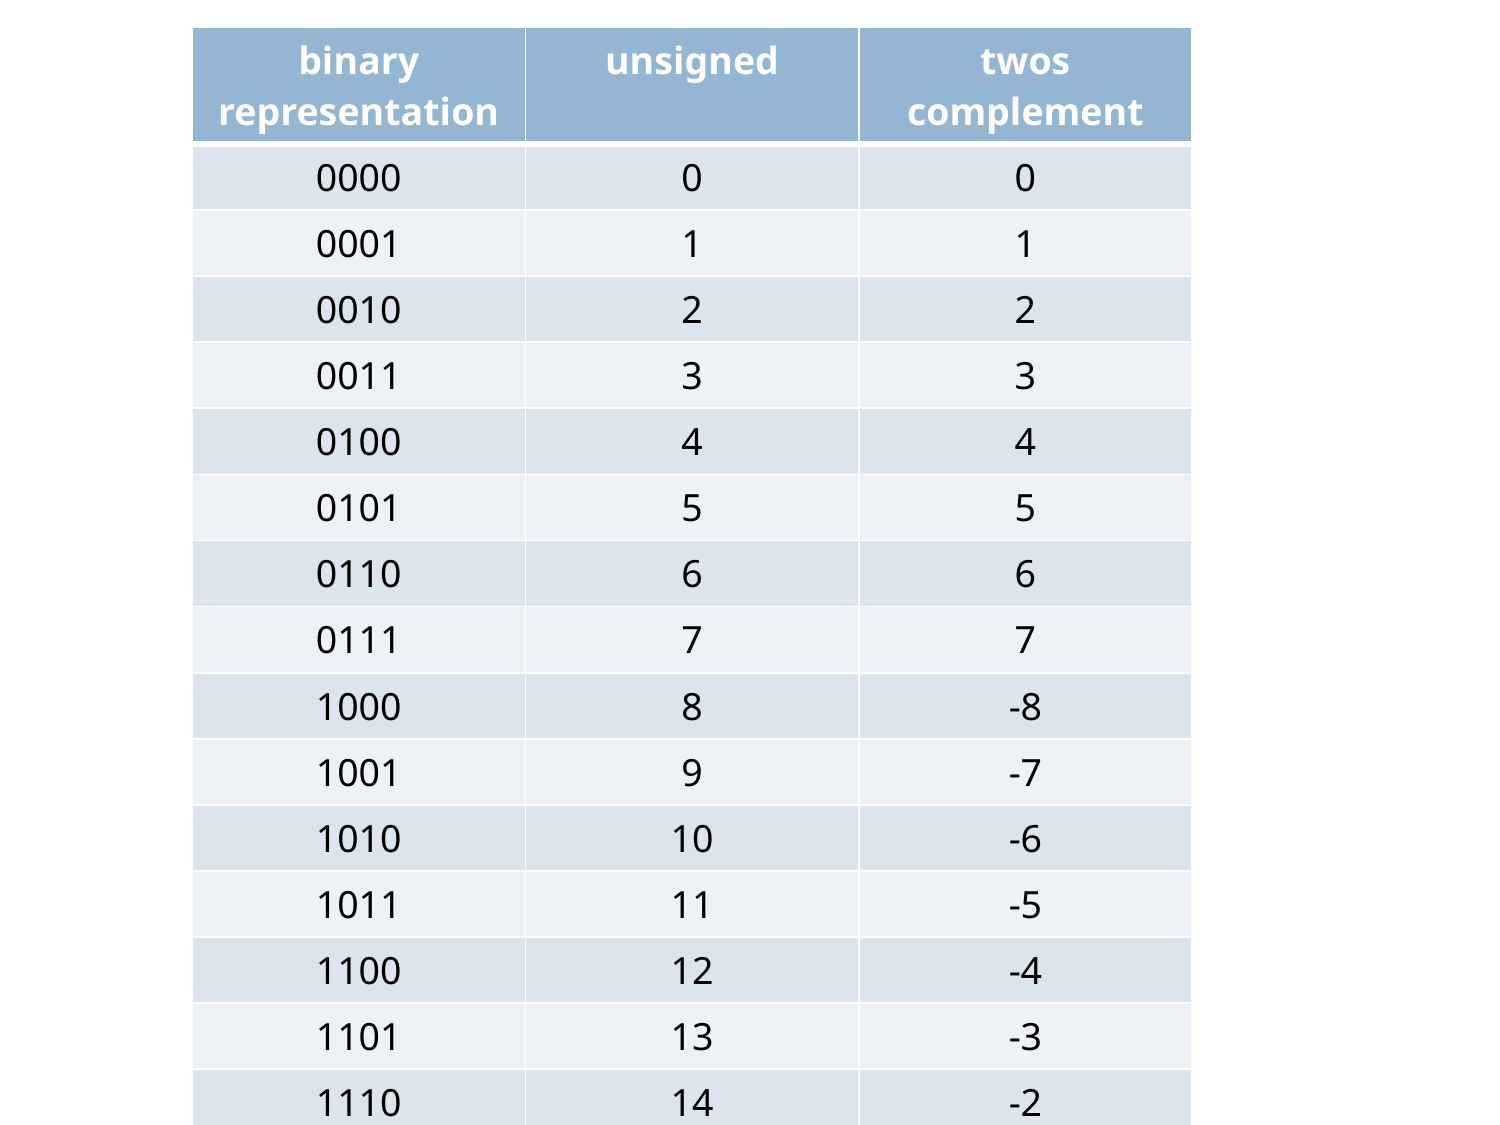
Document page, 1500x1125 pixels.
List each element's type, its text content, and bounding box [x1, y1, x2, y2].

table_cell 4 [860, 409, 1191, 474]
table_cell 1010 [193, 806, 525, 870]
table_cell 5 [526, 475, 858, 540]
table_cell 4 [526, 409, 858, 474]
table_cell 12 [526, 938, 858, 1002]
table_cell 0010 [193, 277, 525, 341]
table_cell 1011 [193, 872, 525, 936]
table_header unsigned [526, 28, 858, 141]
table_cell -8 [860, 674, 1191, 738]
table_cell -3 [860, 1004, 1191, 1068]
table_cell -5 [860, 872, 1191, 936]
table_cell 1101 [193, 1004, 525, 1068]
table_cell -6 [860, 806, 1191, 870]
table_cell 2 [526, 277, 858, 341]
table_cell 1100 [193, 938, 525, 1002]
table_cell 11 [526, 872, 858, 936]
table_cell 0000 [193, 147, 525, 209]
table_cell 0 [526, 147, 858, 209]
table_cell 7 [526, 607, 858, 672]
table_cell 1 [860, 211, 1191, 275]
table_cell 0101 [193, 475, 525, 540]
table_cell 0001 [193, 211, 525, 275]
table_cell 3 [526, 343, 858, 407]
table_cell 9 [526, 740, 858, 804]
table_cell 8 [526, 674, 858, 738]
table_cell 1001 [193, 740, 525, 804]
table_cell 0100 [193, 409, 525, 474]
table_cell 5 [860, 475, 1191, 540]
table_cell 13 [526, 1004, 858, 1068]
table_cell 0110 [193, 541, 525, 606]
table_cell 0 [860, 147, 1191, 209]
table_cell 3 [860, 343, 1191, 407]
table_cell 1 [526, 211, 858, 275]
table_header binary representation [193, 28, 525, 141]
table_cell -7 [860, 740, 1191, 804]
table_cell 10 [526, 806, 858, 870]
table_cell 6 [526, 541, 858, 606]
table_cell 0111 [193, 607, 525, 672]
table_cell 1110 [193, 1070, 525, 1125]
table_cell 1000 [193, 674, 525, 738]
table_cell -4 [860, 938, 1191, 1002]
table_cell 2 [860, 277, 1191, 341]
table_cell 0011 [193, 343, 525, 407]
table_header twos complement [860, 28, 1191, 141]
table_cell 14 [526, 1070, 858, 1125]
table_cell 7 [860, 607, 1191, 672]
table_cell -2 [860, 1070, 1191, 1125]
table_cell 6 [860, 541, 1191, 606]
